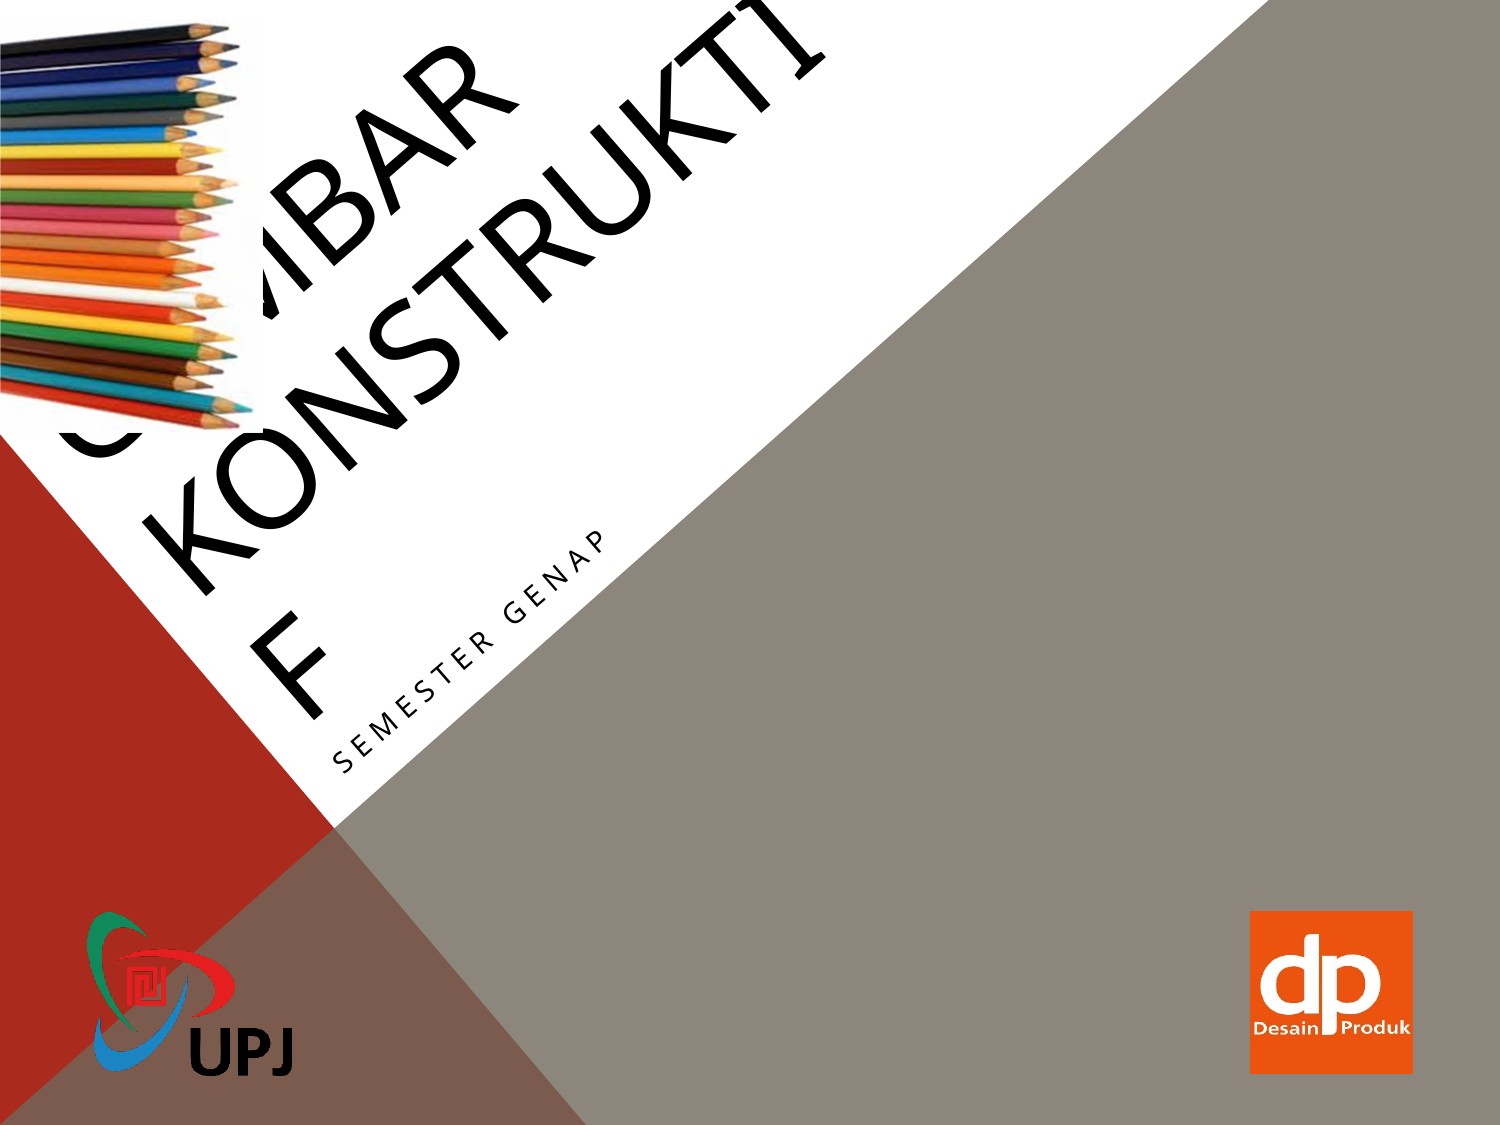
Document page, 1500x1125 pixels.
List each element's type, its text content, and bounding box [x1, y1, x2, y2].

title Gambar Konstruktif [182, 4, 1012, 761]
picture [1249, 911, 1413, 1075]
picture [0, 20, 338, 432]
picture [87, 912, 292, 1076]
subtitle SEMESTER GENAP [312, 61, 1154, 804]
